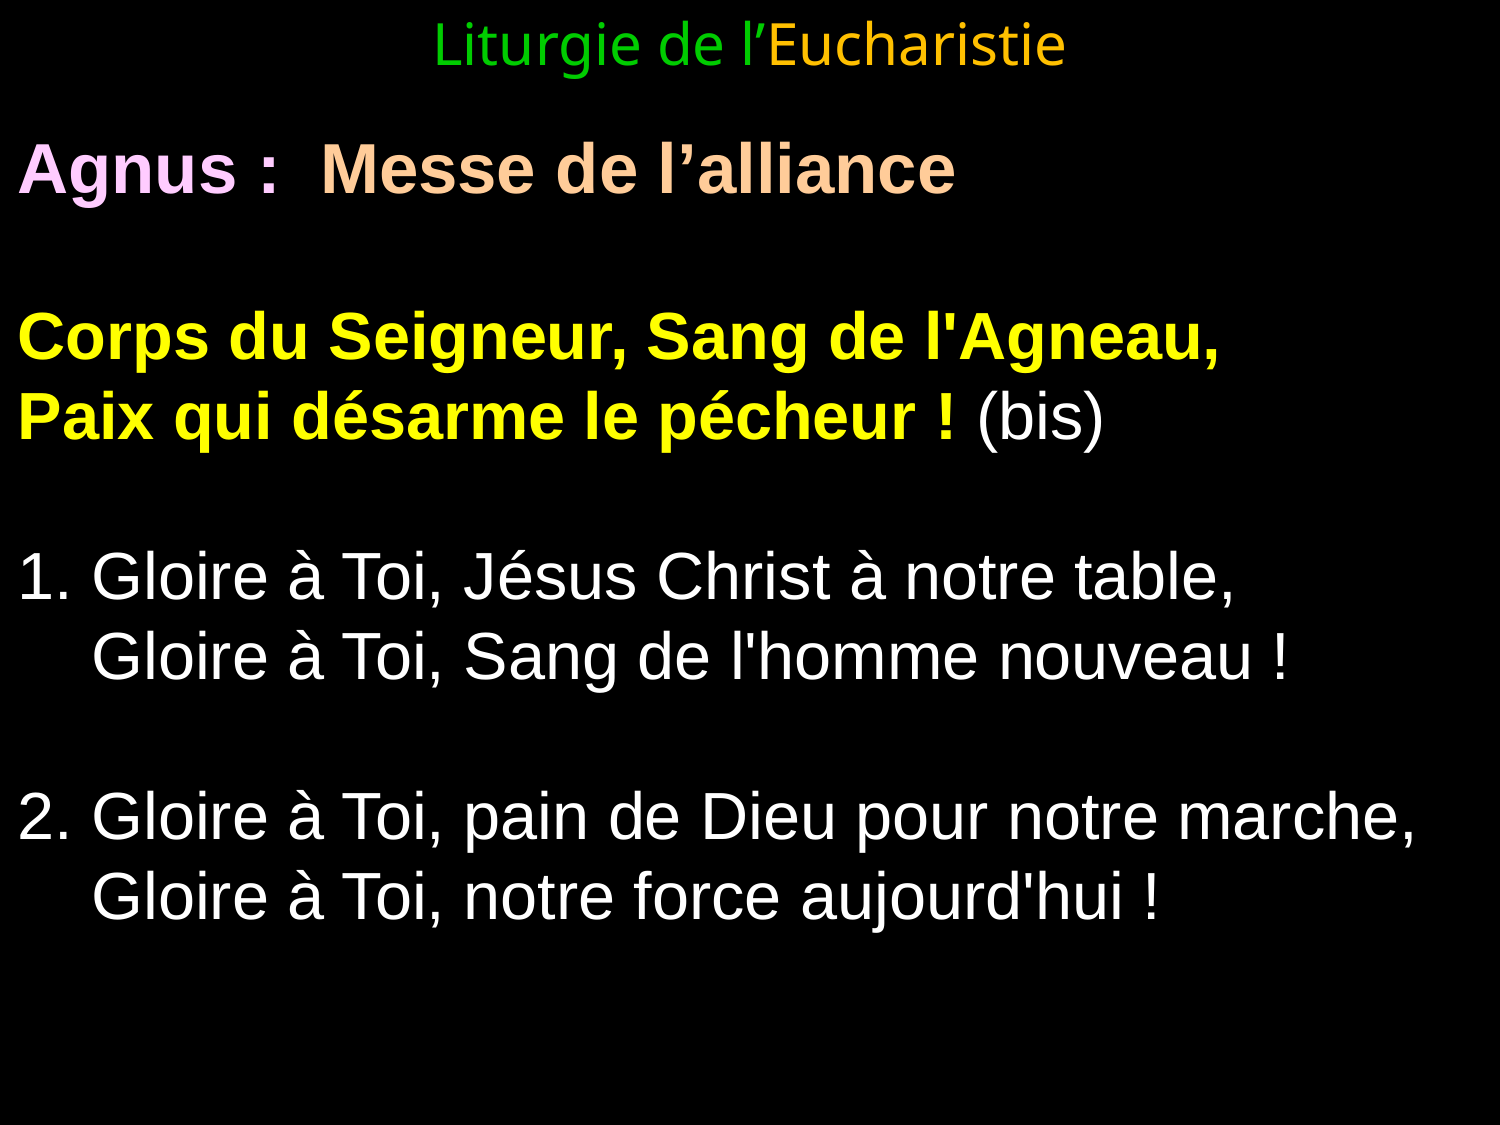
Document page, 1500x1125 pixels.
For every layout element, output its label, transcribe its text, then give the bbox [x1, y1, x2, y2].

title Agnus : Messe de l’alliance Corps du Seigneur, Sang de l'Agneau, Paix qui désarme le pécheur ! (bis) 1. Gloire à Toi, Jésus Christ à notre table, Gloire à Toi, Sang de l'homme nouveau ! 2. Gloire à Toi, pain de Dieu pour notre marche, Gloire à Toi, notre force aujourd'hui ! [2, 95, 1500, 1101]
text_box Liturgie de l’Eucharistie [0, 0, 1500, 85]
